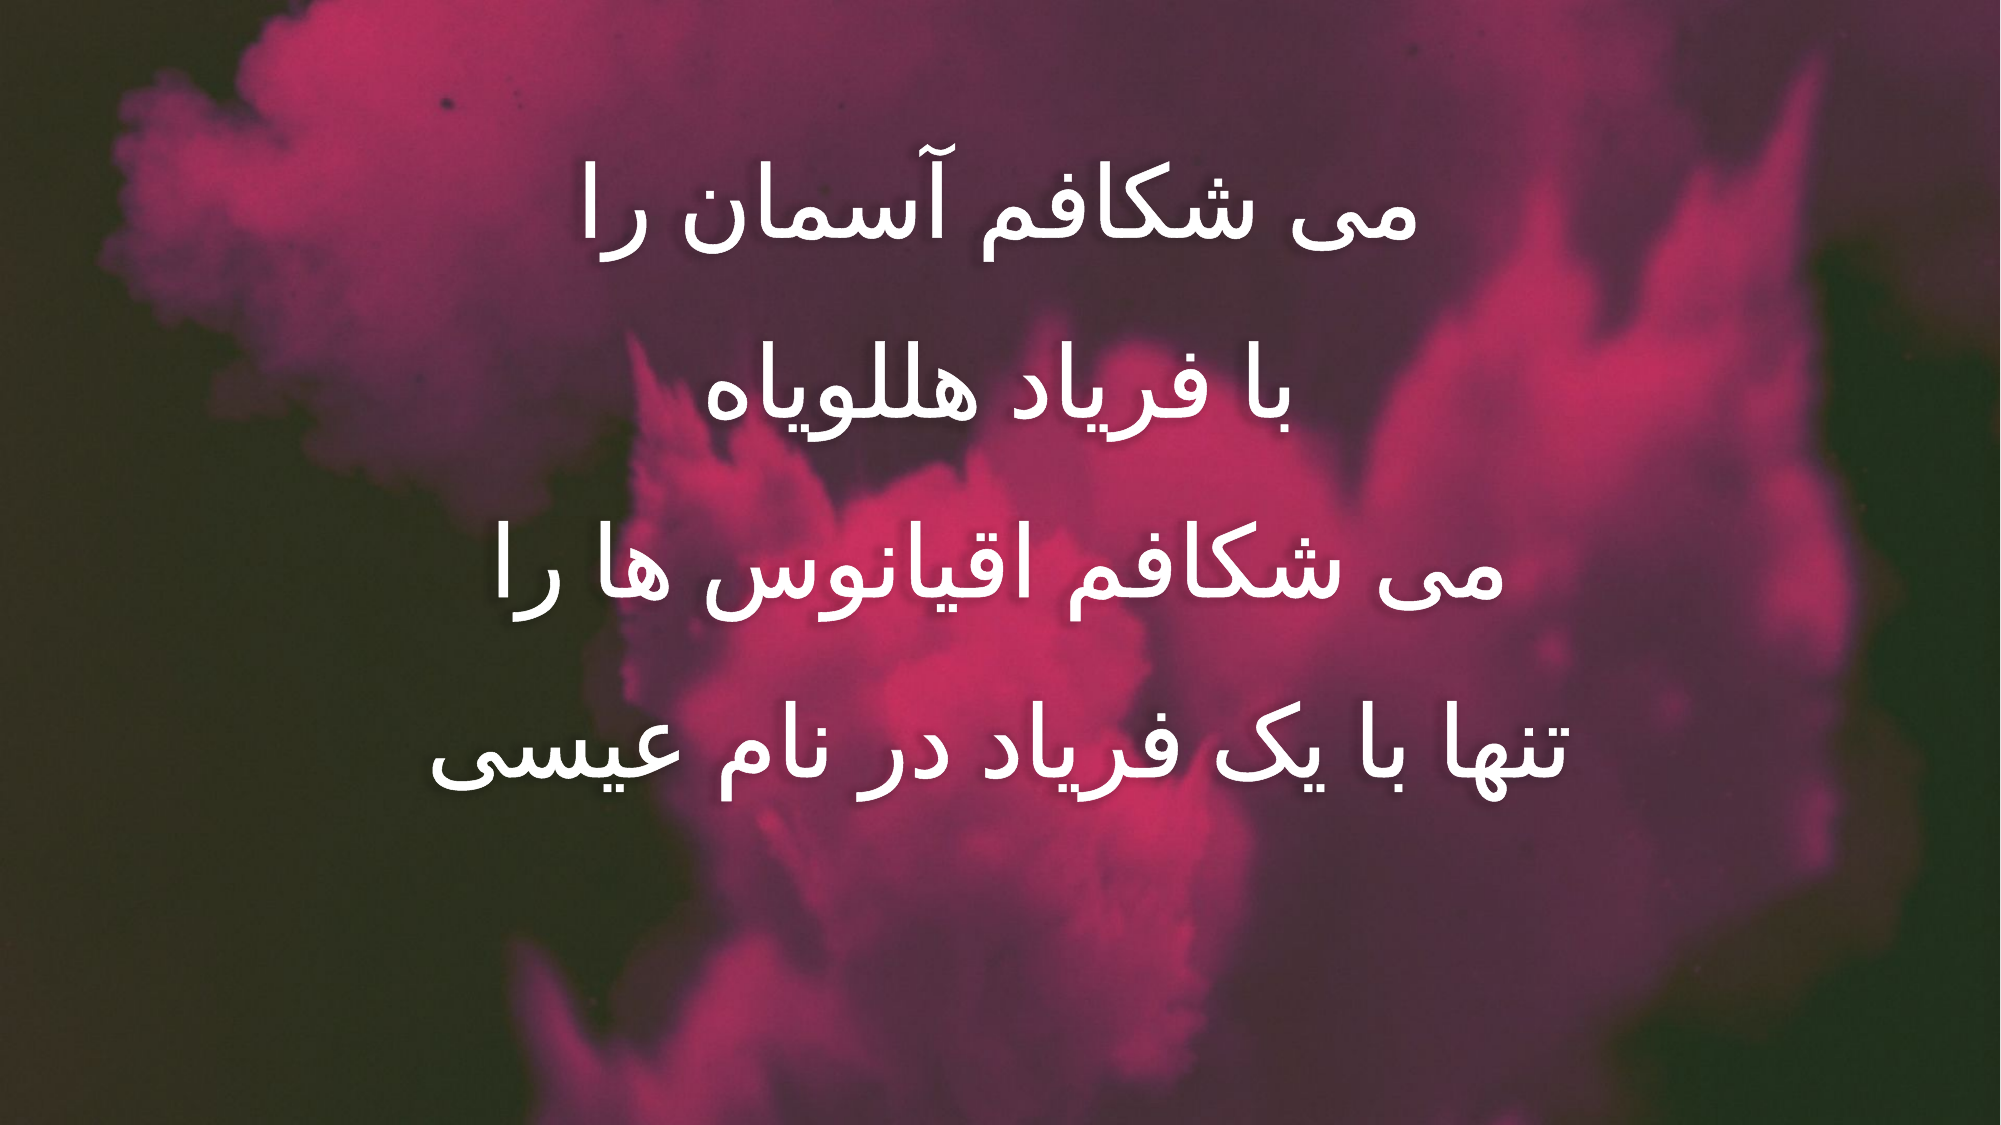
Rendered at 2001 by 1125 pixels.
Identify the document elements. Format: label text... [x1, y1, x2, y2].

text_box می شکافم آسمان را با فریاد هللویاه می شکافم اقیانوس ها را تنها با یک فریاد در نام عیسی [0, 0, 2000, 1125]
